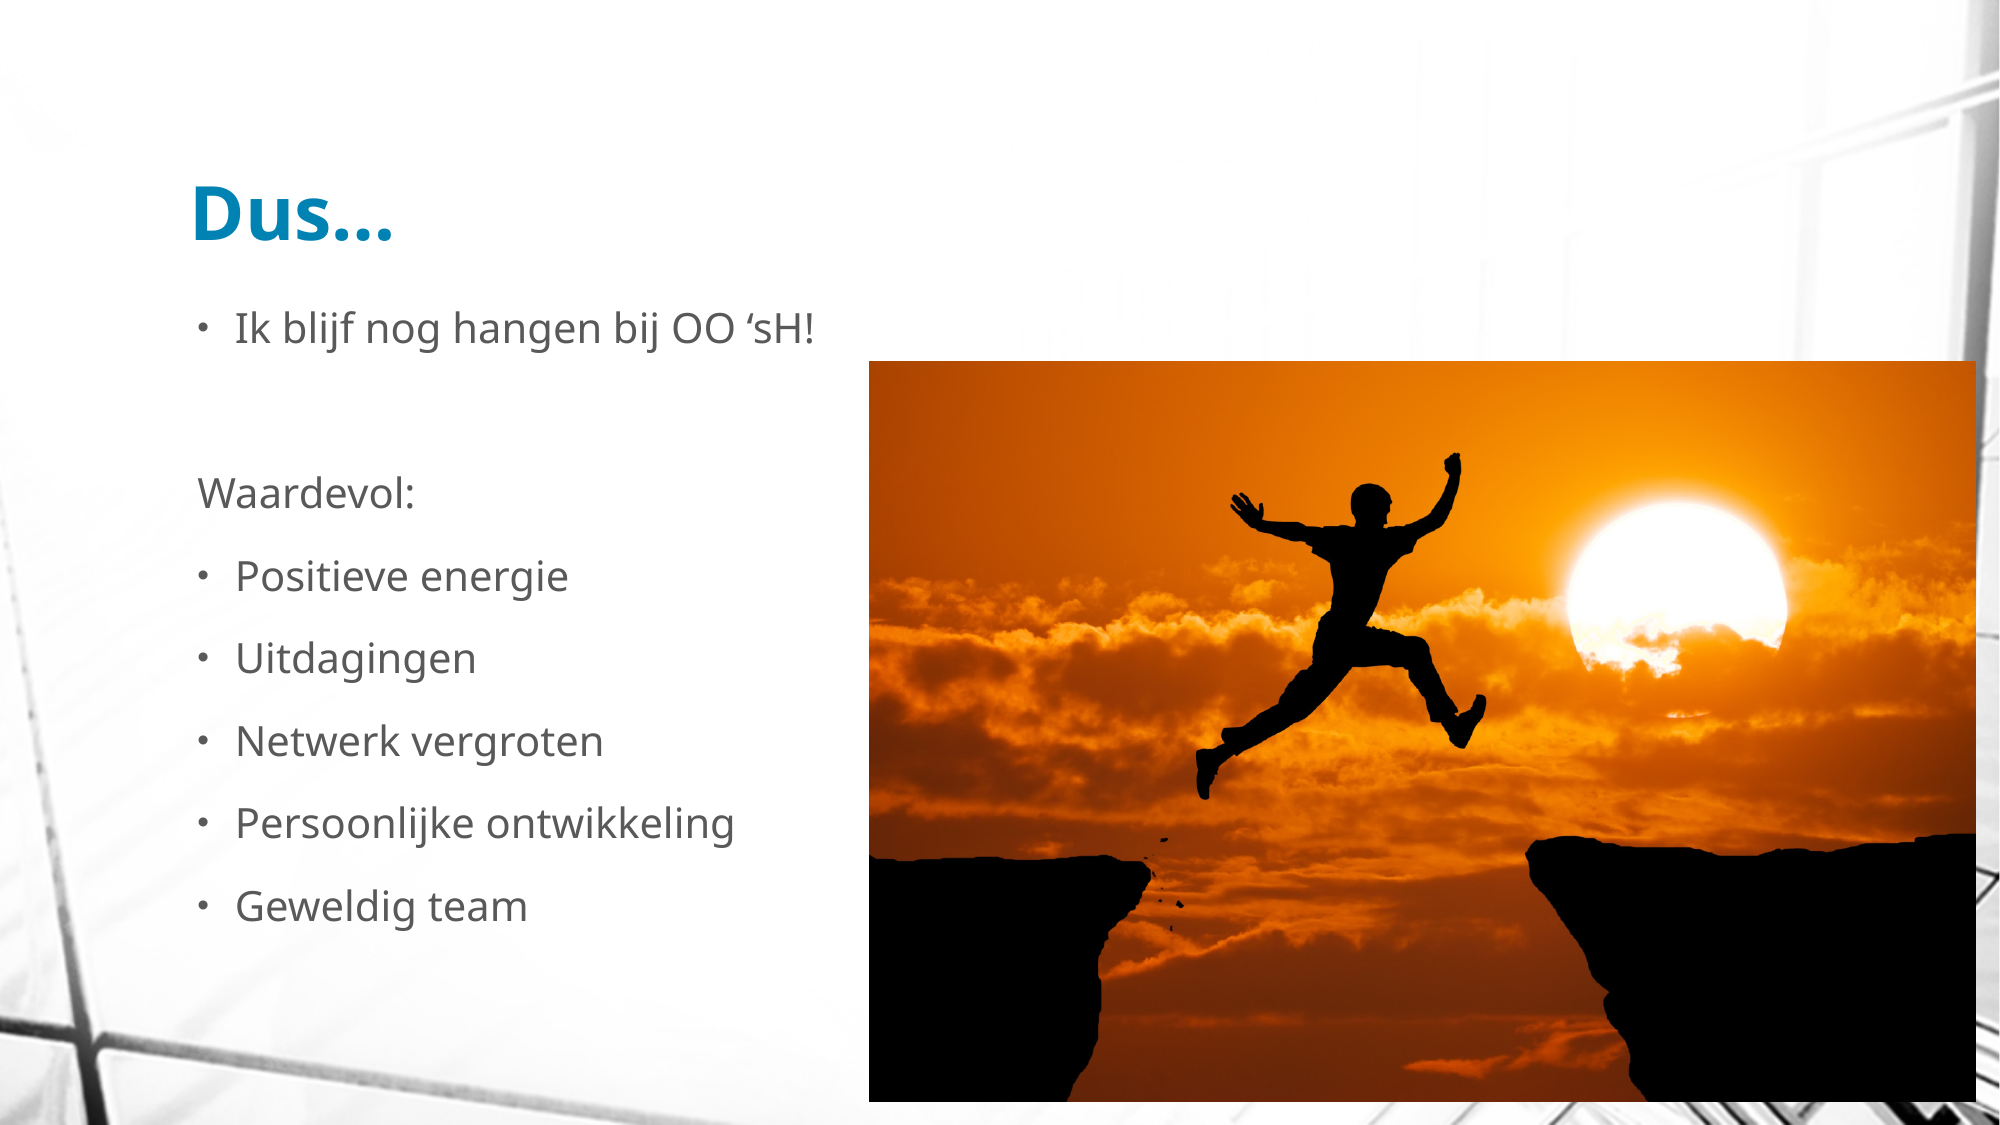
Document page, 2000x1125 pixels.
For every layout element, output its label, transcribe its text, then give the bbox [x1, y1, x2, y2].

list Ik blijf nog hangen bij OO ‘sH! Waardevol: Positieve energie Uitdagingen Netwerk vergroten Persoonlijke ontwikkeling Geweldig team [174, 299, 1600, 988]
picture [0, 0, 2000, 1125]
title Dus… [174, 87, 1600, 263]
